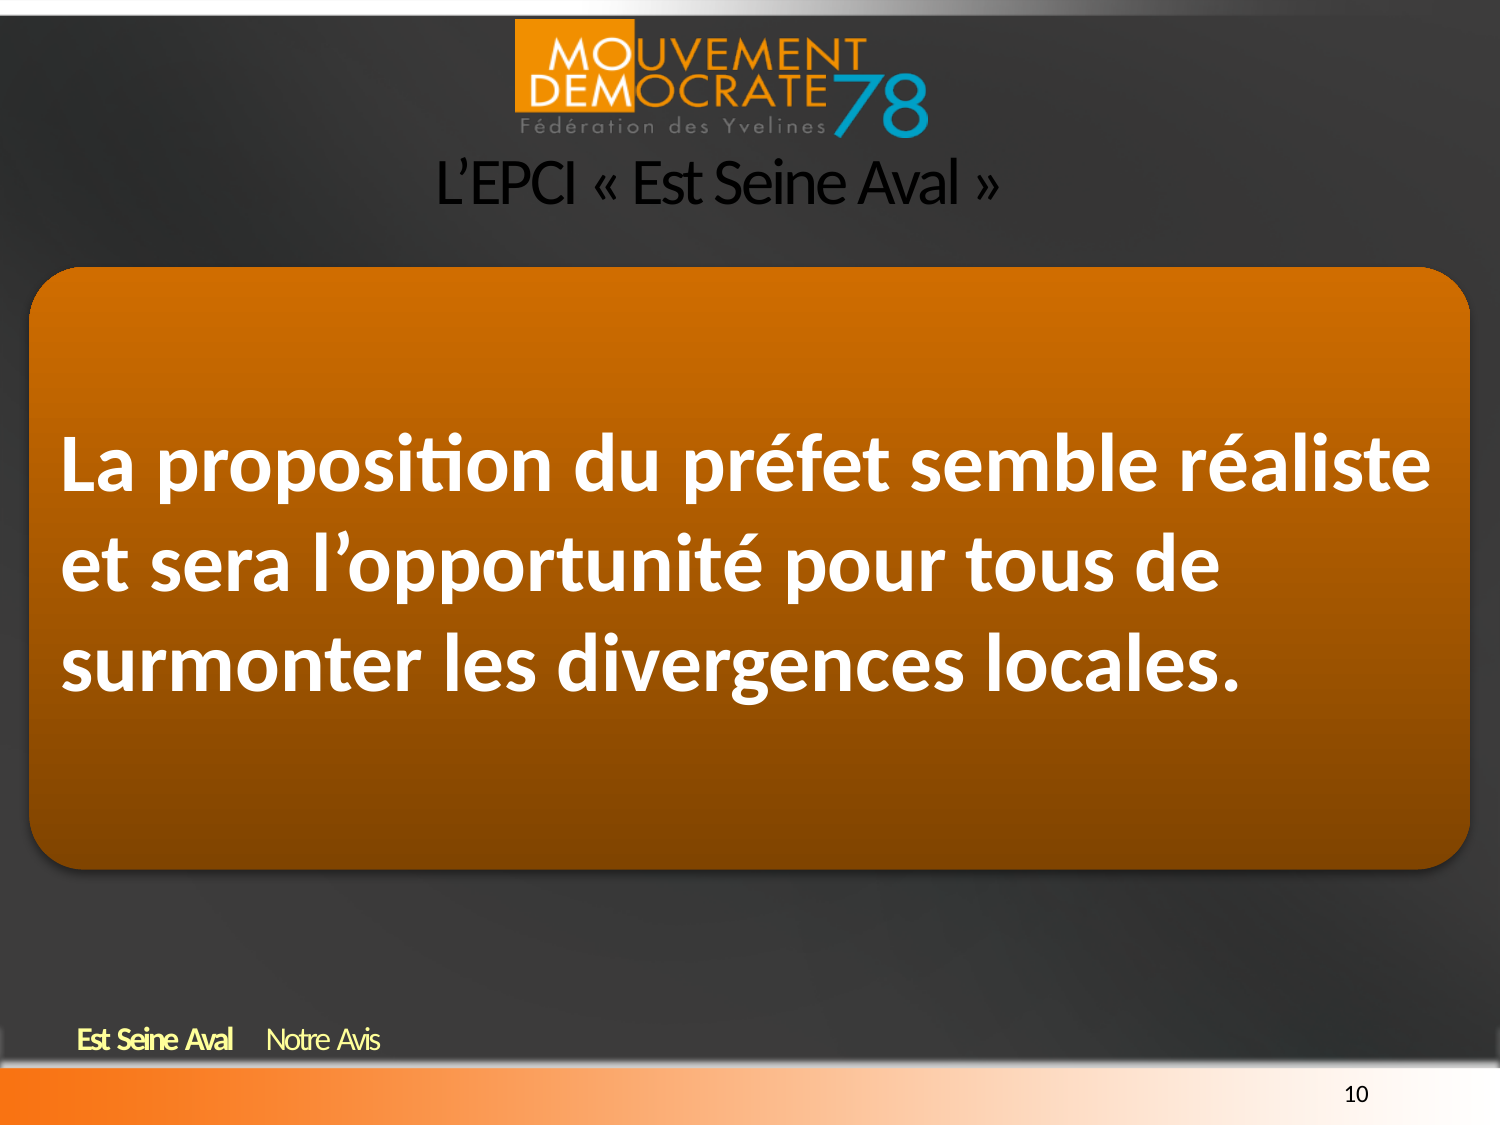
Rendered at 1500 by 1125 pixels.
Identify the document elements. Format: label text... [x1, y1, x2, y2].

title L’EPCI « Est Seine Aval » [29, 147, 1424, 256]
text_box La proposition du préfet semble réaliste et sera l’opportunité pour tous de surmonter les divergences locales. [29, 267, 1471, 870]
picture [0, 0, 1500, 1125]
text_box Est Seine Aval Notre Avis [76, 1021, 1380, 1058]
